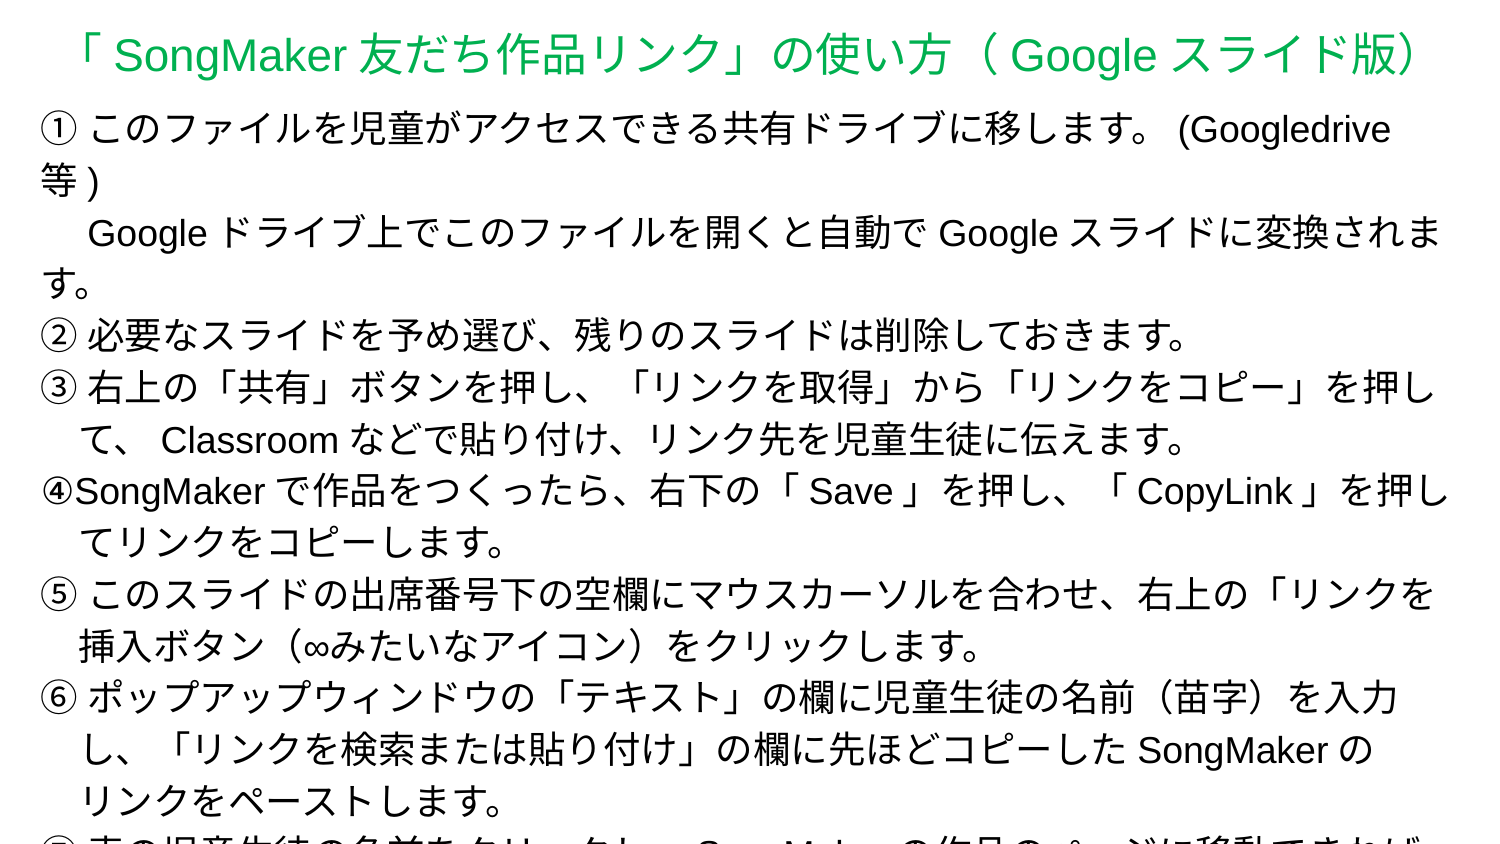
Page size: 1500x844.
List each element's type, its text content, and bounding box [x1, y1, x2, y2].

title 「SongMaker友だち作品リンク」の使い方（Googleスライド版） [15, 23, 1485, 96]
subtitle ①このファイルを児童がアクセスできる共有ドライブに移します。(Googledrive等) Googleドライブ上でこのファイルを開くと自動でGoogleスライドに変換されます。 ②必要なスライドを予め選び、残りのスライドは削除しておきます。 ③右上の「共有」ボタンを押し、「リンクを取得」から「リンクをコピー」を押し て、Classroomなどで貼り付け、リンク先を児童生徒に伝えます。 ④SongMakerで作品をつくったら、右下の「Save」を押し、「CopyLink」を押し てリンクをコピーします。 ⑤このスライドの出席番号下の空欄にマウスカーソルを合わせ、右上の「リンクを 挿入ボタン（∞みたいなアイコン）をクリックします。 ⑥ポップアップウィンドウの「テキスト」の欄に児童生徒の名前（苗字）を入力 し、「リンクを検索または貼り付け」の欄に先ほどコピーしたSongMakerの リンクをペーストします。 ⑦表の児童生徒の名前をクリックし、SongMakerの作品のページに移動できれば 成功です！ [25, 83, 1475, 800]
